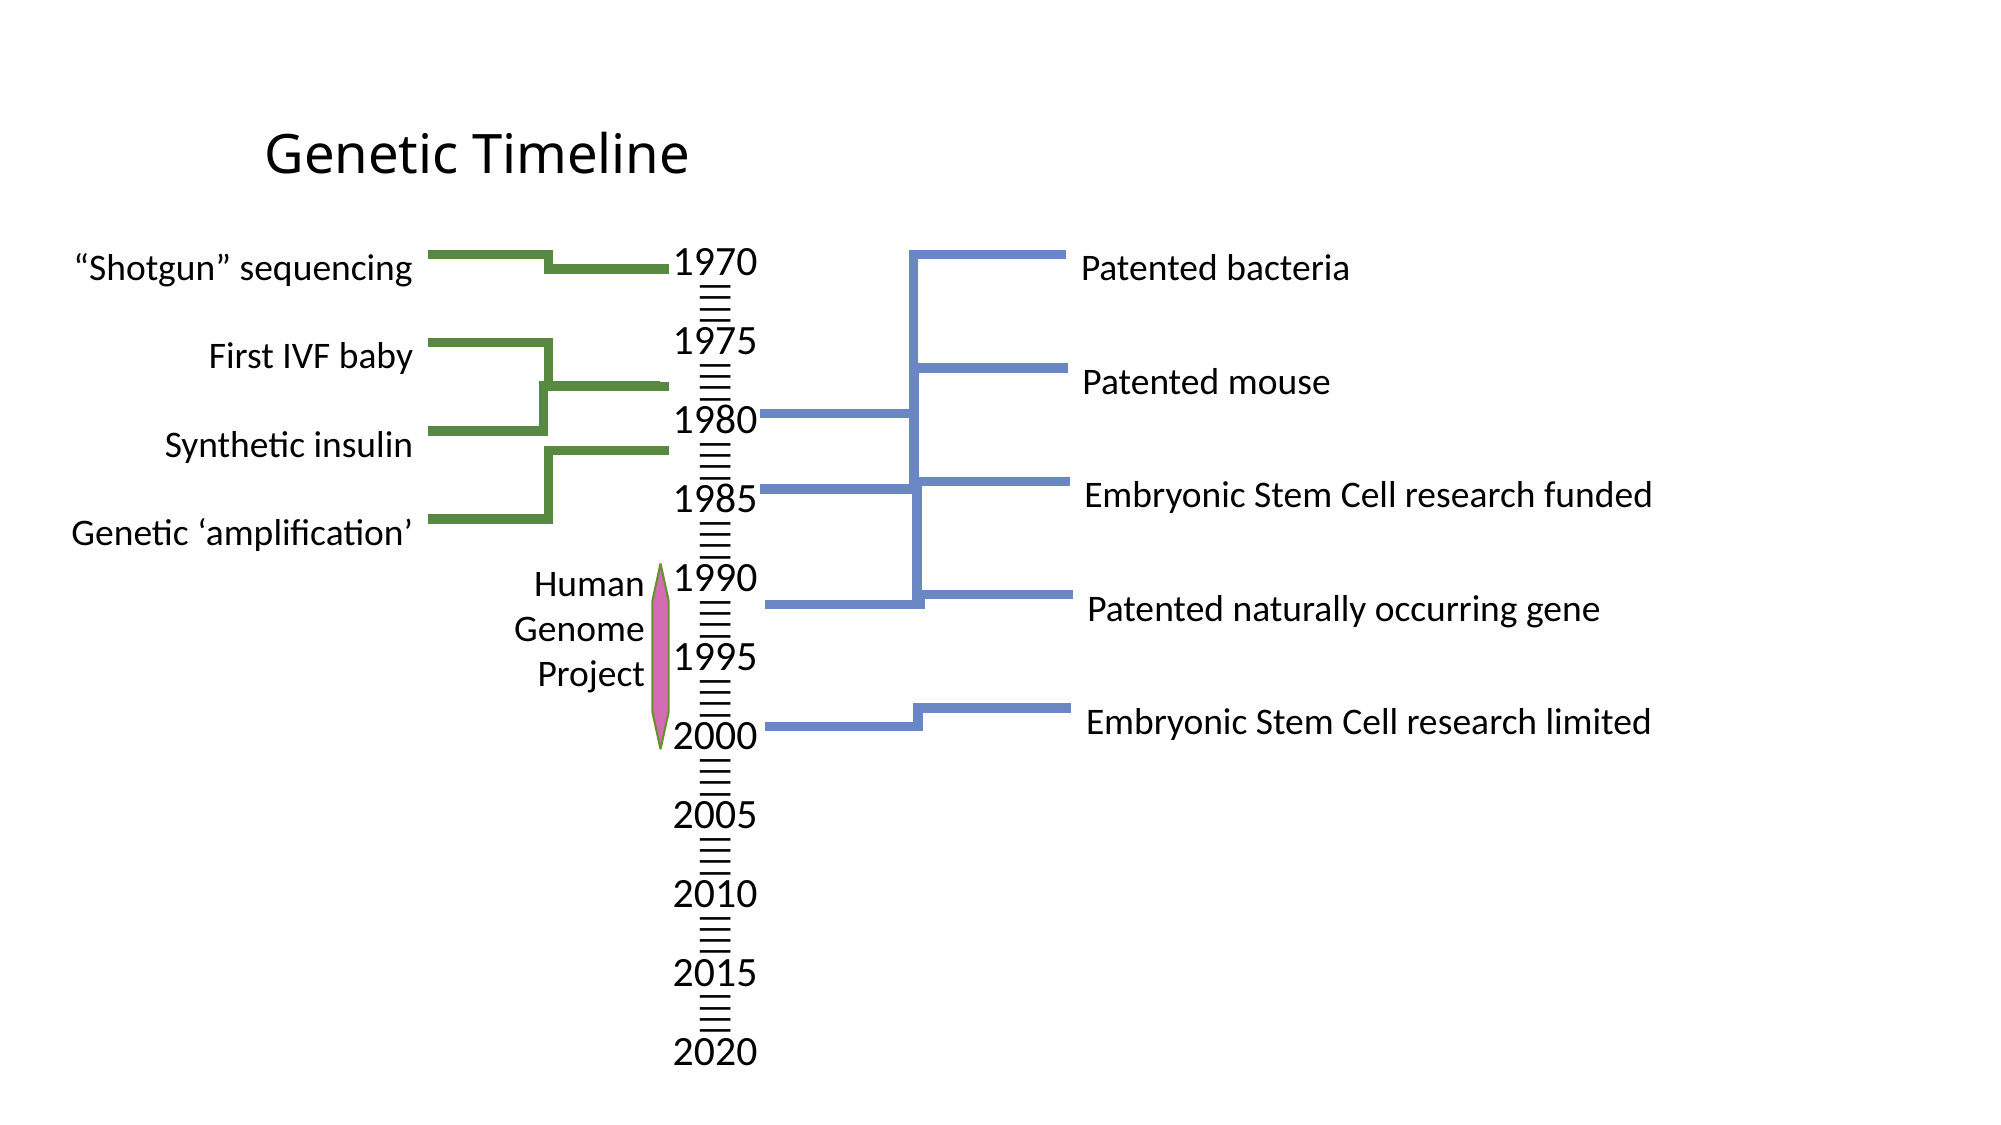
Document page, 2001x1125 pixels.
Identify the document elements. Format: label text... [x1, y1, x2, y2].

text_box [767, 591, 1065, 605]
title Genetic Timeline [249, 102, 800, 210]
text_box Synthetic insulin [138, 389, 428, 473]
text_box Patented mouse [1067, 326, 1346, 410]
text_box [427, 450, 669, 517]
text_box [764, 705, 1068, 727]
text_box Patented bacteria [1066, 213, 1366, 296]
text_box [760, 251, 1065, 414]
text_box Patented naturally occurring gene [1072, 553, 1616, 636]
text_box [651, 563, 670, 750]
text_box 1970 — — — — 1975 — — — — 1980 — — — — 1985 — — — — 1990 — — — — 1995 — — — — 2000 — — — — 2005 — — — — 2010 — — — — 2015 — — — — 2020 [653, 265, 777, 1082]
text_box First IVF baby [182, 301, 428, 384]
text_box “Shotgun” sequencing [53, 213, 428, 296]
text_box Embryonic Stem Cell research funded [1069, 440, 1669, 523]
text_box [764, 478, 1067, 605]
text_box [427, 339, 669, 387]
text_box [760, 364, 1067, 489]
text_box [427, 251, 669, 269]
text_box Genetic ‘amplification’ [53, 477, 428, 561]
text_box Human Genome Project [498, 551, 660, 702]
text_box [427, 386, 660, 428]
text_box Embryonic Stem Cell research limited [1071, 666, 1668, 750]
